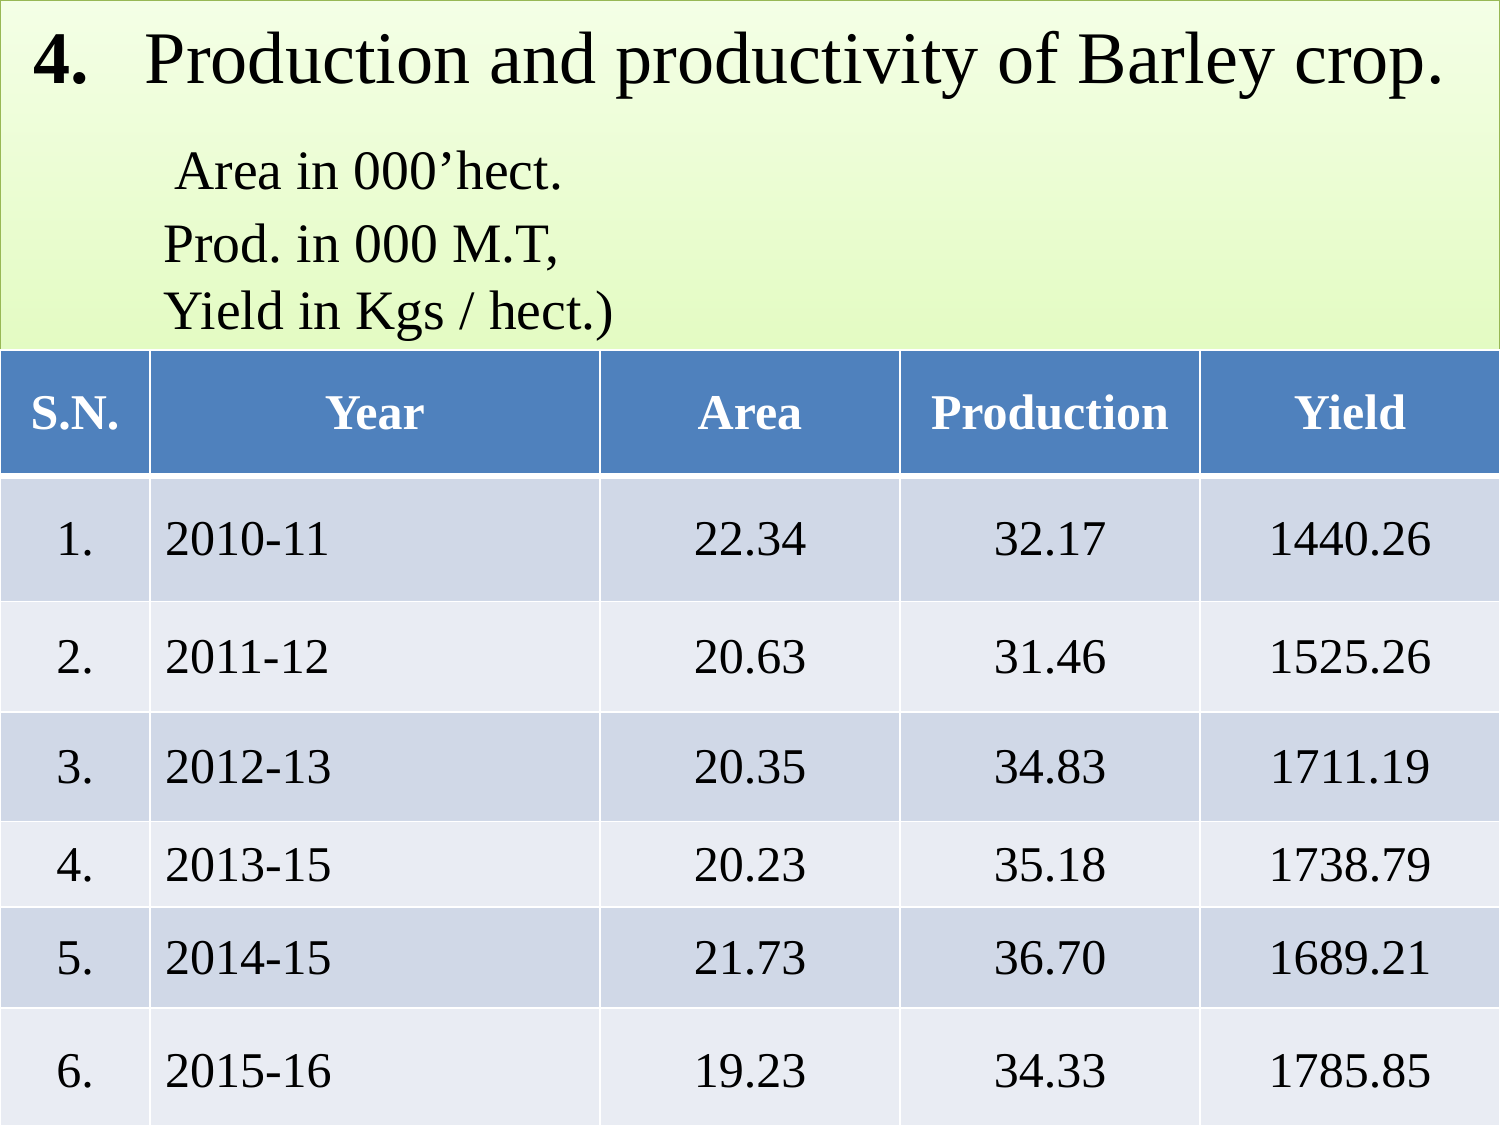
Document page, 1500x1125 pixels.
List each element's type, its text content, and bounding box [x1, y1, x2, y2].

table_cell 6. [1, 1009, 149, 1125]
table_cell 2012-13 [151, 713, 599, 821]
table_header Yield [1201, 351, 1499, 473]
table_cell 20.23 [601, 822, 899, 906]
table_cell 2013-15 [151, 822, 599, 906]
table_header Production [901, 351, 1199, 473]
table_cell 1689.21 [1201, 908, 1499, 1007]
table_header Year [151, 351, 599, 473]
table_cell 1738.79 [1201, 822, 1499, 906]
table_cell 1440.26 [1201, 479, 1499, 601]
table_cell 1. [1, 479, 149, 601]
table_cell 4. [1, 822, 149, 906]
table_cell 3. [1, 713, 149, 821]
table_cell 36.70 [901, 908, 1199, 1007]
table_cell 1711.19 [1201, 713, 1499, 821]
title 4. Production and productivity of Barley crop. Area in 000’hect. Prod. in 000 M.T, Yield in Kgs / hect.) [0, 0, 1500, 349]
table_cell 34.33 [901, 1009, 1199, 1125]
table_cell 20.35 [601, 713, 899, 821]
table_cell 5. [1, 908, 149, 1007]
table_cell 21.73 [601, 908, 899, 1007]
table_cell 20.63 [601, 602, 899, 711]
table_header Area [601, 351, 899, 473]
table_cell 2010-11 [151, 479, 599, 601]
table_cell 31.46 [901, 602, 1199, 711]
table_cell 19.23 [601, 1009, 899, 1125]
table_cell 2014-15 [151, 908, 599, 1007]
table_cell 22.34 [601, 479, 899, 601]
table_cell 2015-16 [151, 1009, 599, 1125]
table_cell 35.18 [901, 822, 1199, 906]
table_cell 1785.85 [1201, 1009, 1499, 1125]
table_cell 2011-12 [151, 602, 599, 711]
table_header S.N. [1, 351, 149, 473]
table_cell 2. [1, 602, 149, 711]
table_cell 1525.26 [1201, 602, 1499, 711]
table_cell 34.83 [901, 713, 1199, 821]
table_cell 32.17 [901, 479, 1199, 601]
